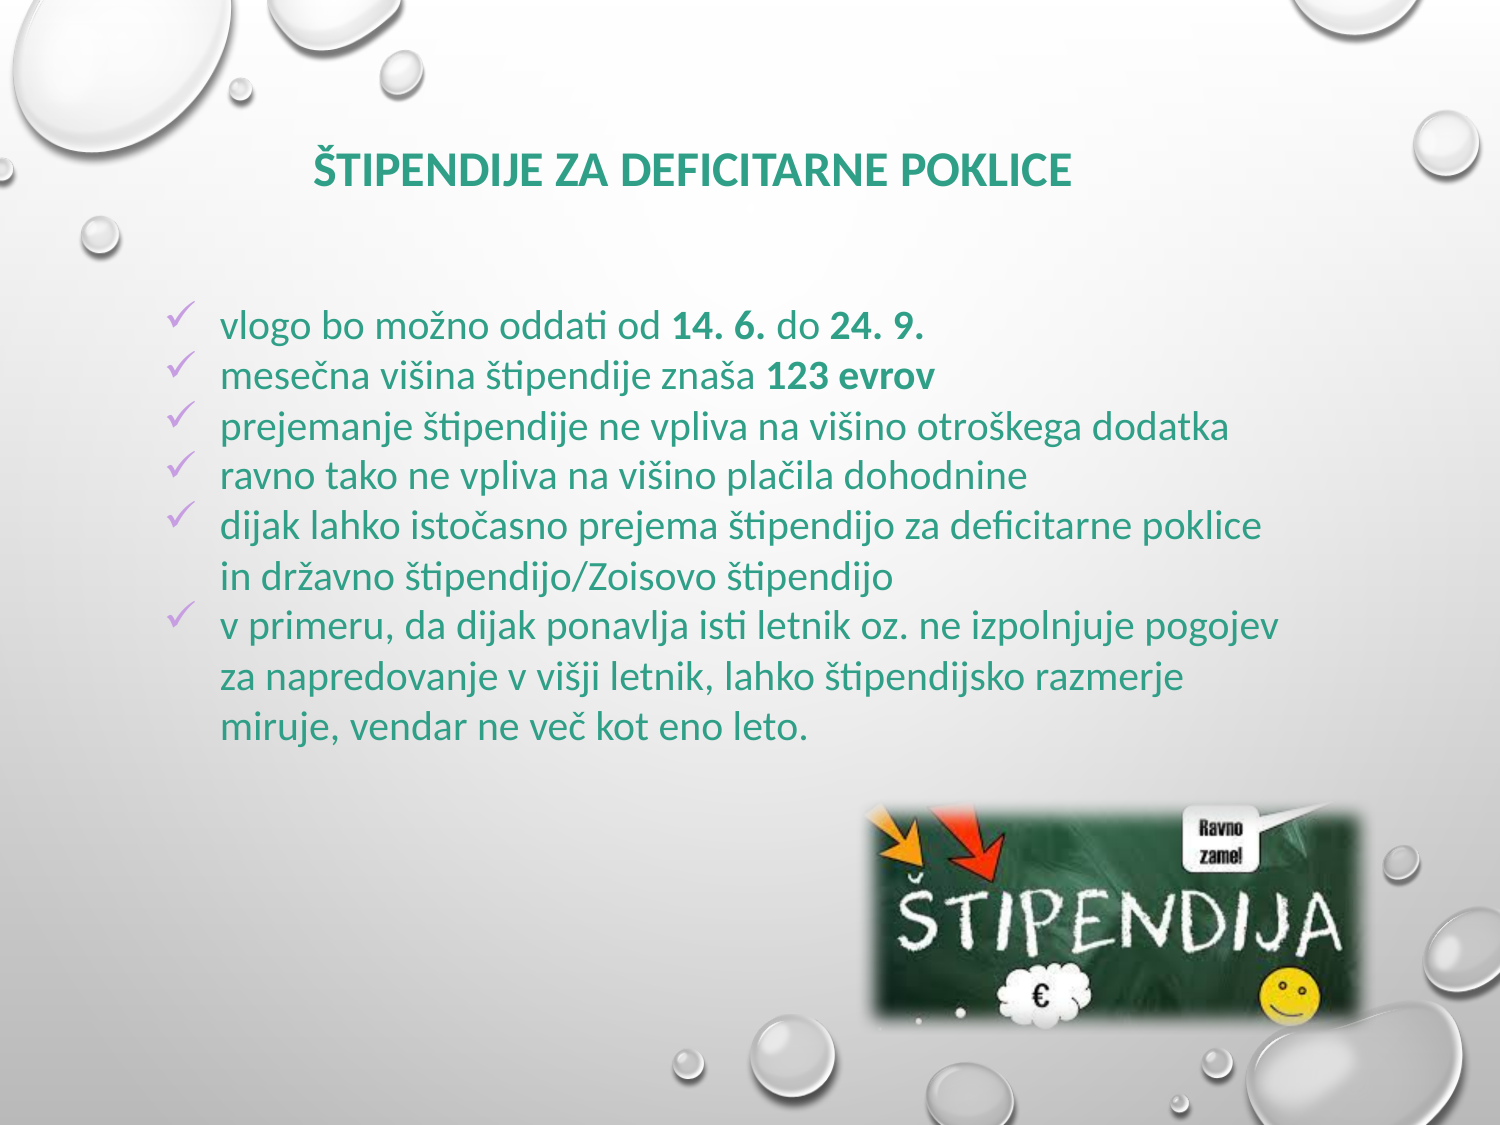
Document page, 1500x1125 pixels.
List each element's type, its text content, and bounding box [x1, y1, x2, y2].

title ŠTIPENDIJE ZA DEFICITARNE POKLICE [135, 111, 1251, 229]
picture [0, 0, 1500, 1125]
text_box vlogo bo možno oddati od 14. 6. do 24. 9. mesečna višina štipendije znaša 123 evrov prejemanje štipendije ne vpliva na višino otroškega dodatka ravno tako ne vpliva na višino plačila dohodnine dijak lahko istočasno prejema štipendijo za deficitarne poklice in državno štipendijo/Zoisovo štipendijo v primeru, da dijak ponavlja isti letnik oz. ne izpolnjuje pogojev za napredovanje v višji letnik, lahko štipendijsko razmerje miruje, vendar ne več kot eno leto. [148, 290, 1309, 756]
